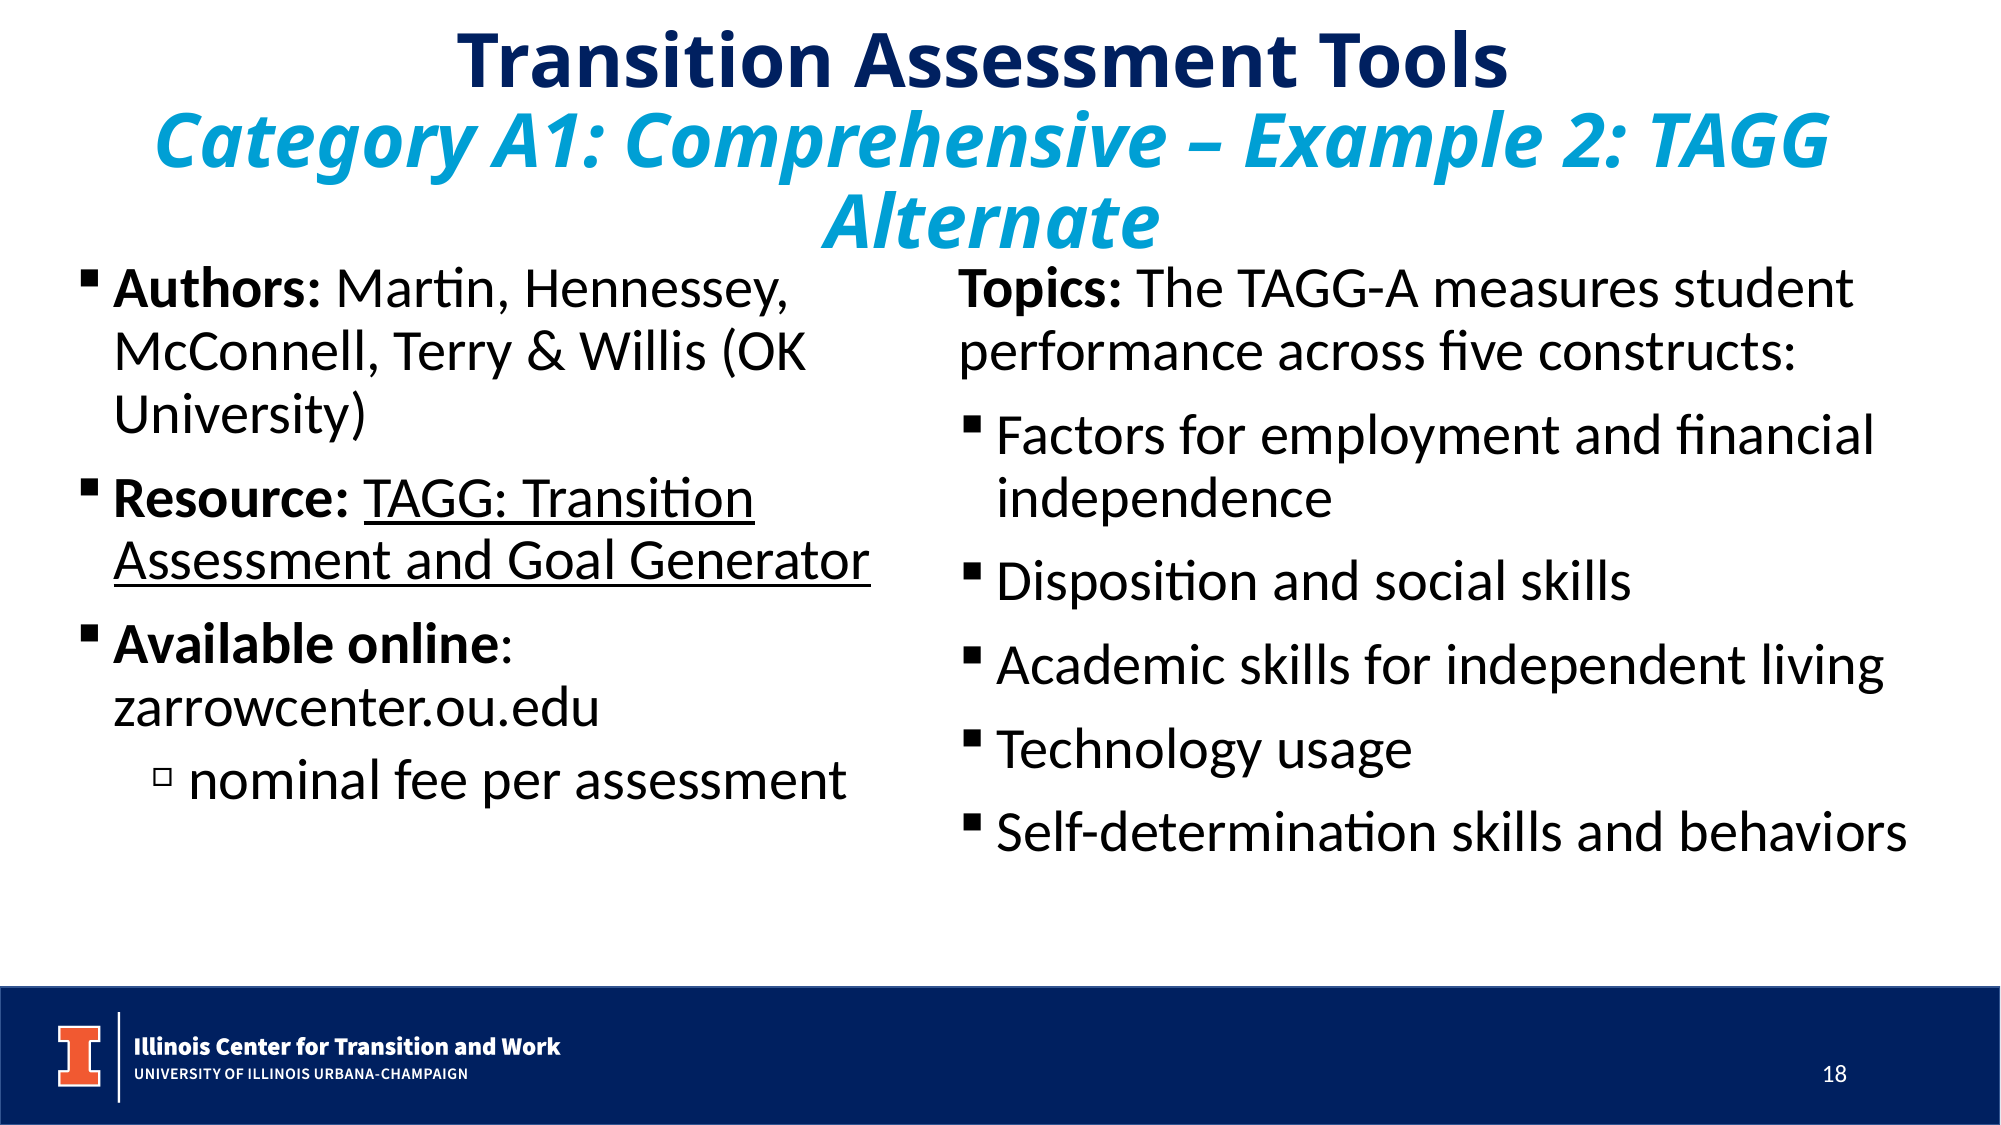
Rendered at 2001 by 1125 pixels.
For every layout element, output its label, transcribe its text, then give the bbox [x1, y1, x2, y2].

title Transition Assessment Tools Category A1: Comprehensive – Example 2: TAGG Alternate [42, 37, 1945, 250]
list Topics: The TAGG-A measures student performance across five constructs: Factors for employment and financial independence Disposition and social skills Academic skills for independent living Technology usage Self-determination skills and behaviors [943, 249, 1939, 1088]
list Authors: Martin, Hennessey, McConnell, Terry & Willis (OK University) Resource: TAGG: Transition Assessment and Goal Generator Available online: zarrowcenter.ou.edu nominal fee per assessment [61, 249, 897, 1000]
picture [58, 1012, 561, 1103]
slide_number 18 [1412, 1042, 1863, 1103]
